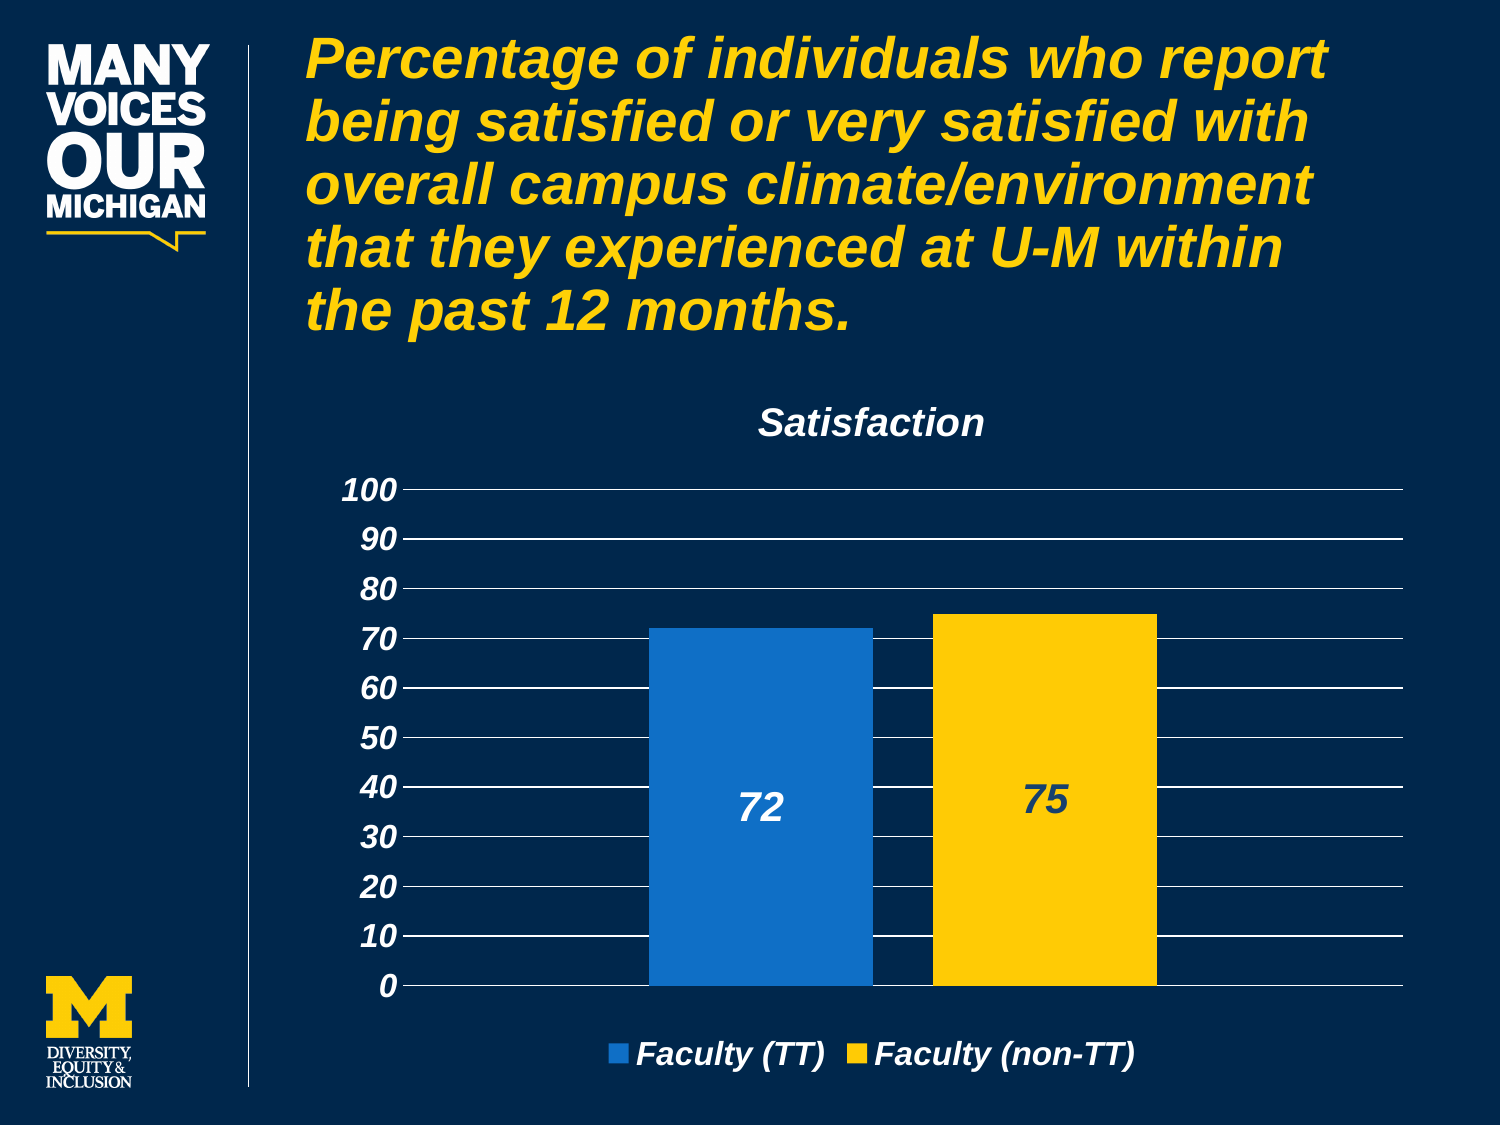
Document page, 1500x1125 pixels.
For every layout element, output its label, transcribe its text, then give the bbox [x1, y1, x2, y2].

chart [318, 364, 1425, 1079]
picture [46, 44, 210, 252]
picture [46, 976, 132, 1088]
text_box Percentage of individuals who report being satisfied or very satisfied with overall campus climate/environment that they experienced at U-M within the past 12 months. [290, 20, 1397, 239]
